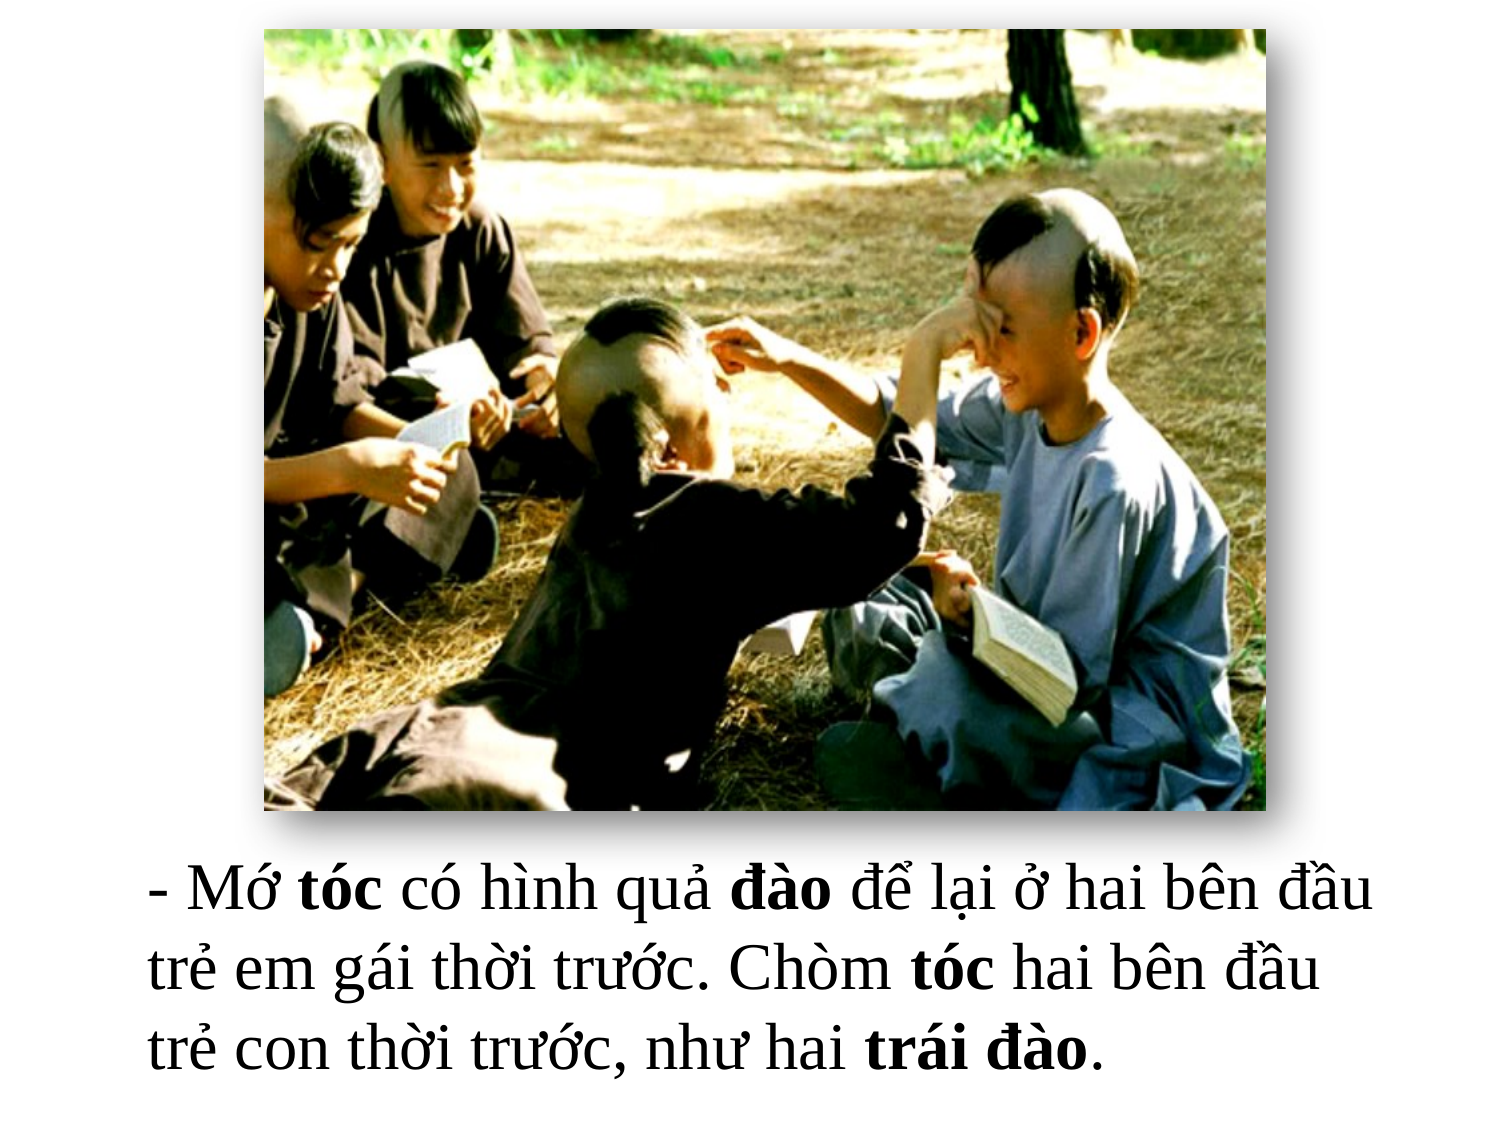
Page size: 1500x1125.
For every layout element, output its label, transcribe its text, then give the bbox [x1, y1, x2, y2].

picture [264, 29, 1267, 812]
text_box - Mớ tóc có hình quả đào để lại ở hai bên đầu trẻ em gái thời trước. Chòm tóc hai bên đầu trẻ con thời trước, như hai trái đào. [132, 835, 1398, 1091]
